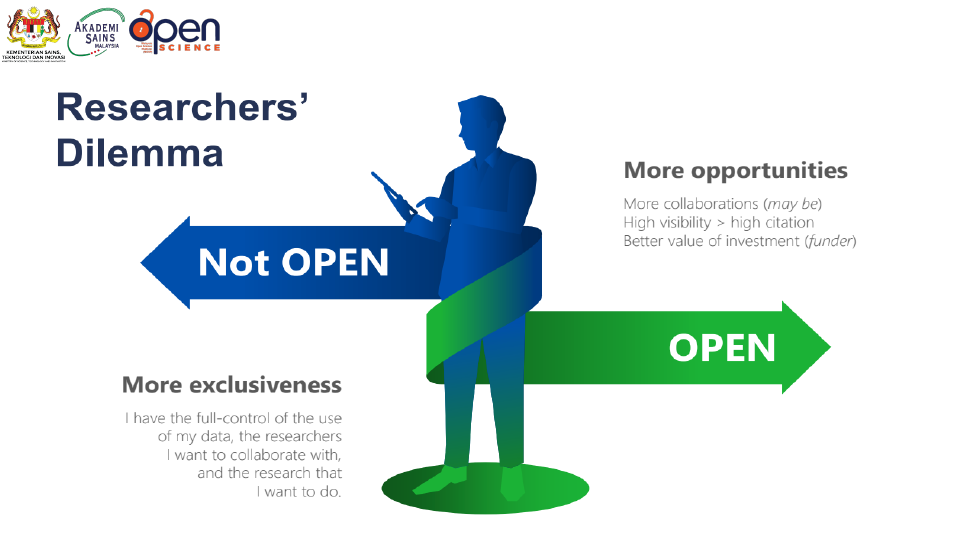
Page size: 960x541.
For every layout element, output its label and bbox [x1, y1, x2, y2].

picture [128, 8, 221, 55]
text_box [33, 67, 927, 528]
picture [0, 0, 126, 68]
